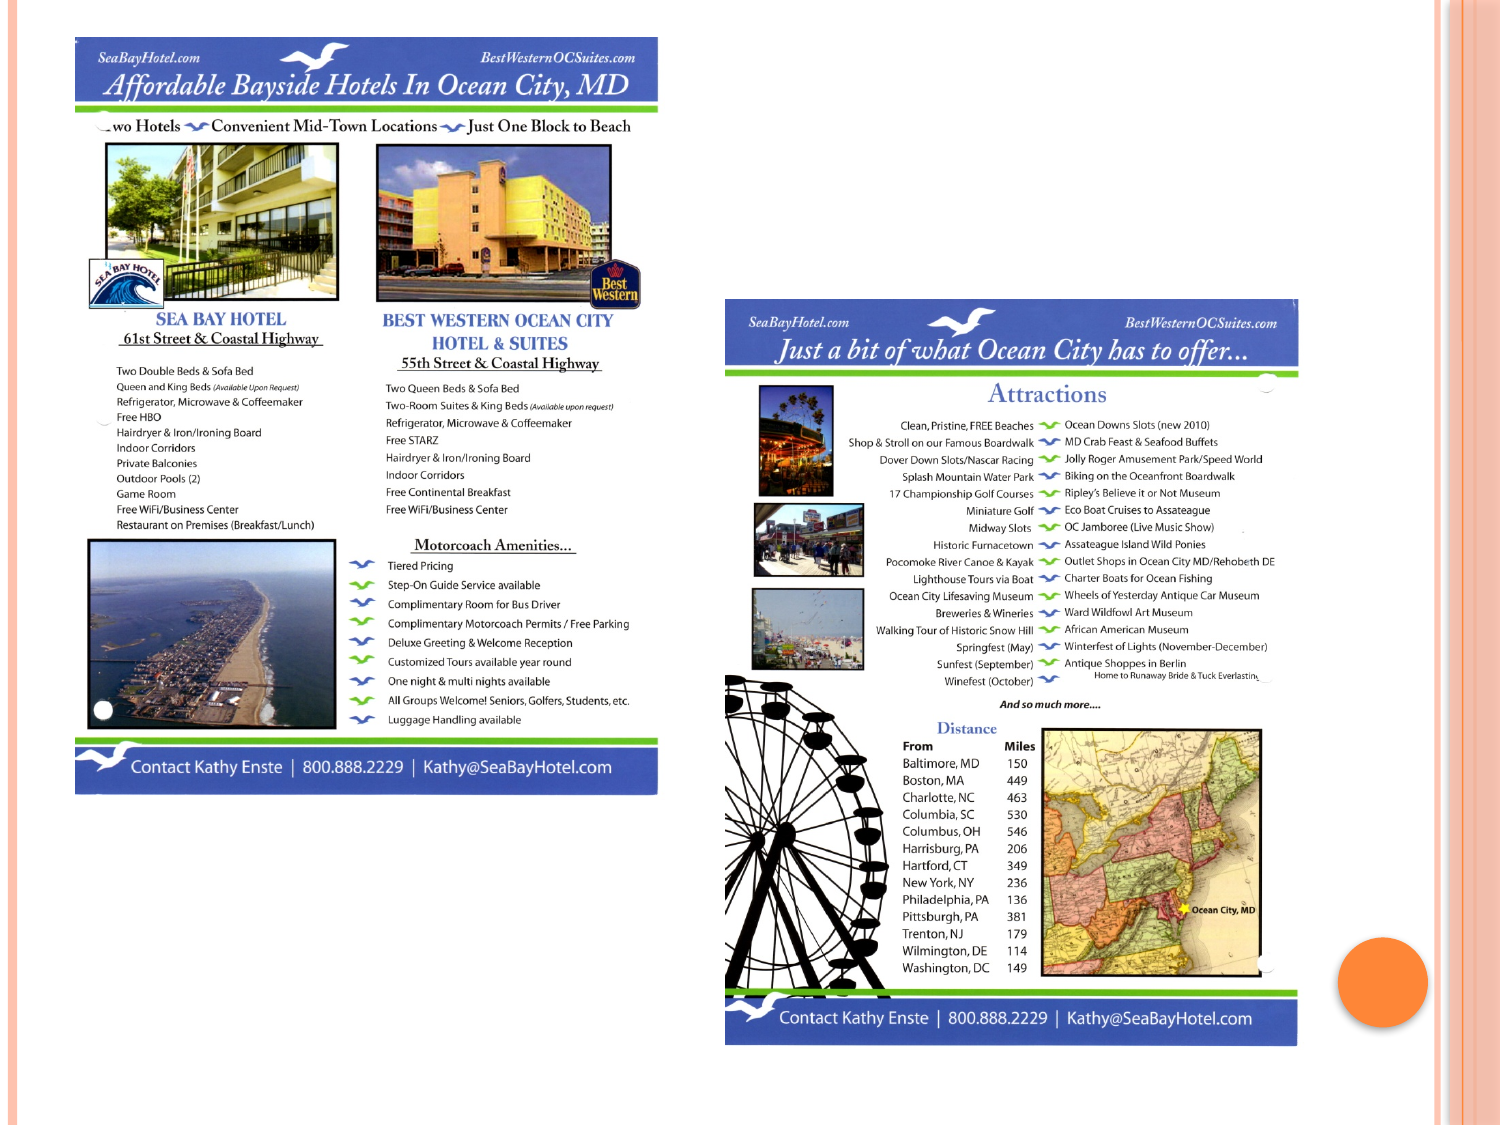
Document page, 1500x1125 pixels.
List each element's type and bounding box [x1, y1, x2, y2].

picture [74, 36, 665, 801]
picture [724, 299, 1306, 1051]
